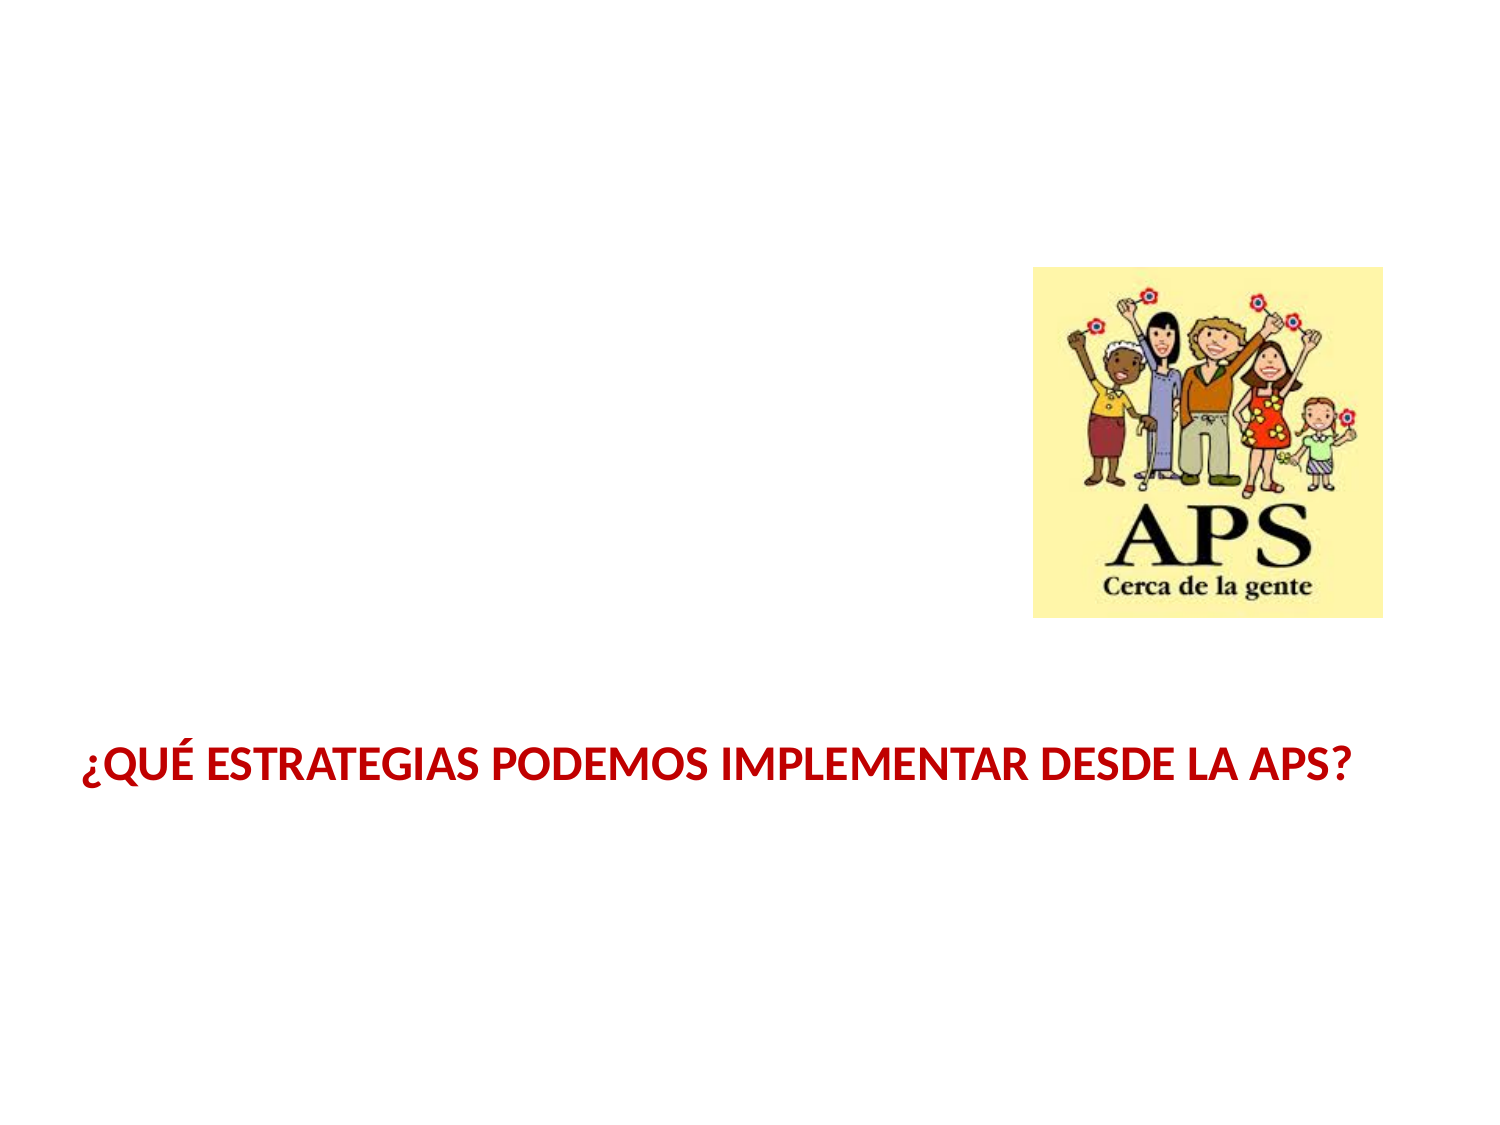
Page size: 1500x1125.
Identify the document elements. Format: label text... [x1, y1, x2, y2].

picture [1033, 267, 1383, 618]
title ¿Qué estrategias podemos implementar desde la APS? [64, 722, 1459, 947]
